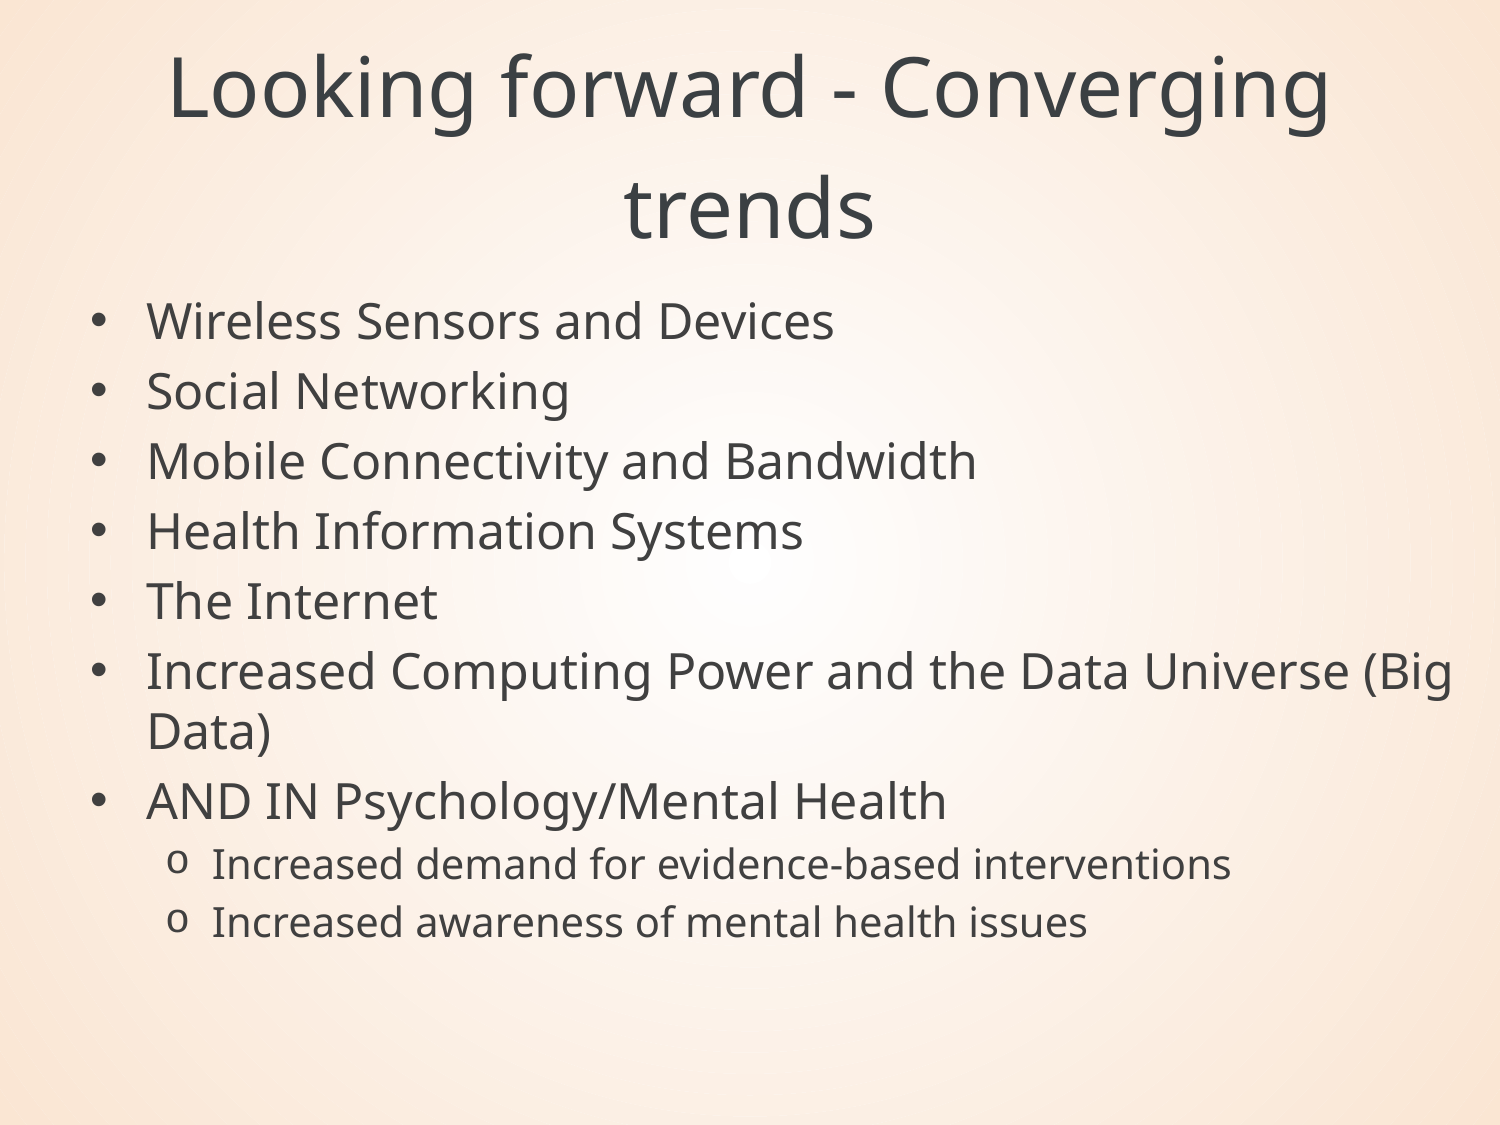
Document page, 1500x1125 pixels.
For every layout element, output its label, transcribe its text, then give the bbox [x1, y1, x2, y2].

title Looking forward - Converging trends [75, 0, 1425, 263]
list Wireless Sensors and Devices Social Networking Mobile Connectivity and Bandwidth Health Information Systems The Internet Increased Computing Power and the Data Universe (Big Data) AND IN Psychology/Mental Health Increased demand for evidence-based interventions Increased awareness of mental health issues [75, 281, 1500, 1025]
